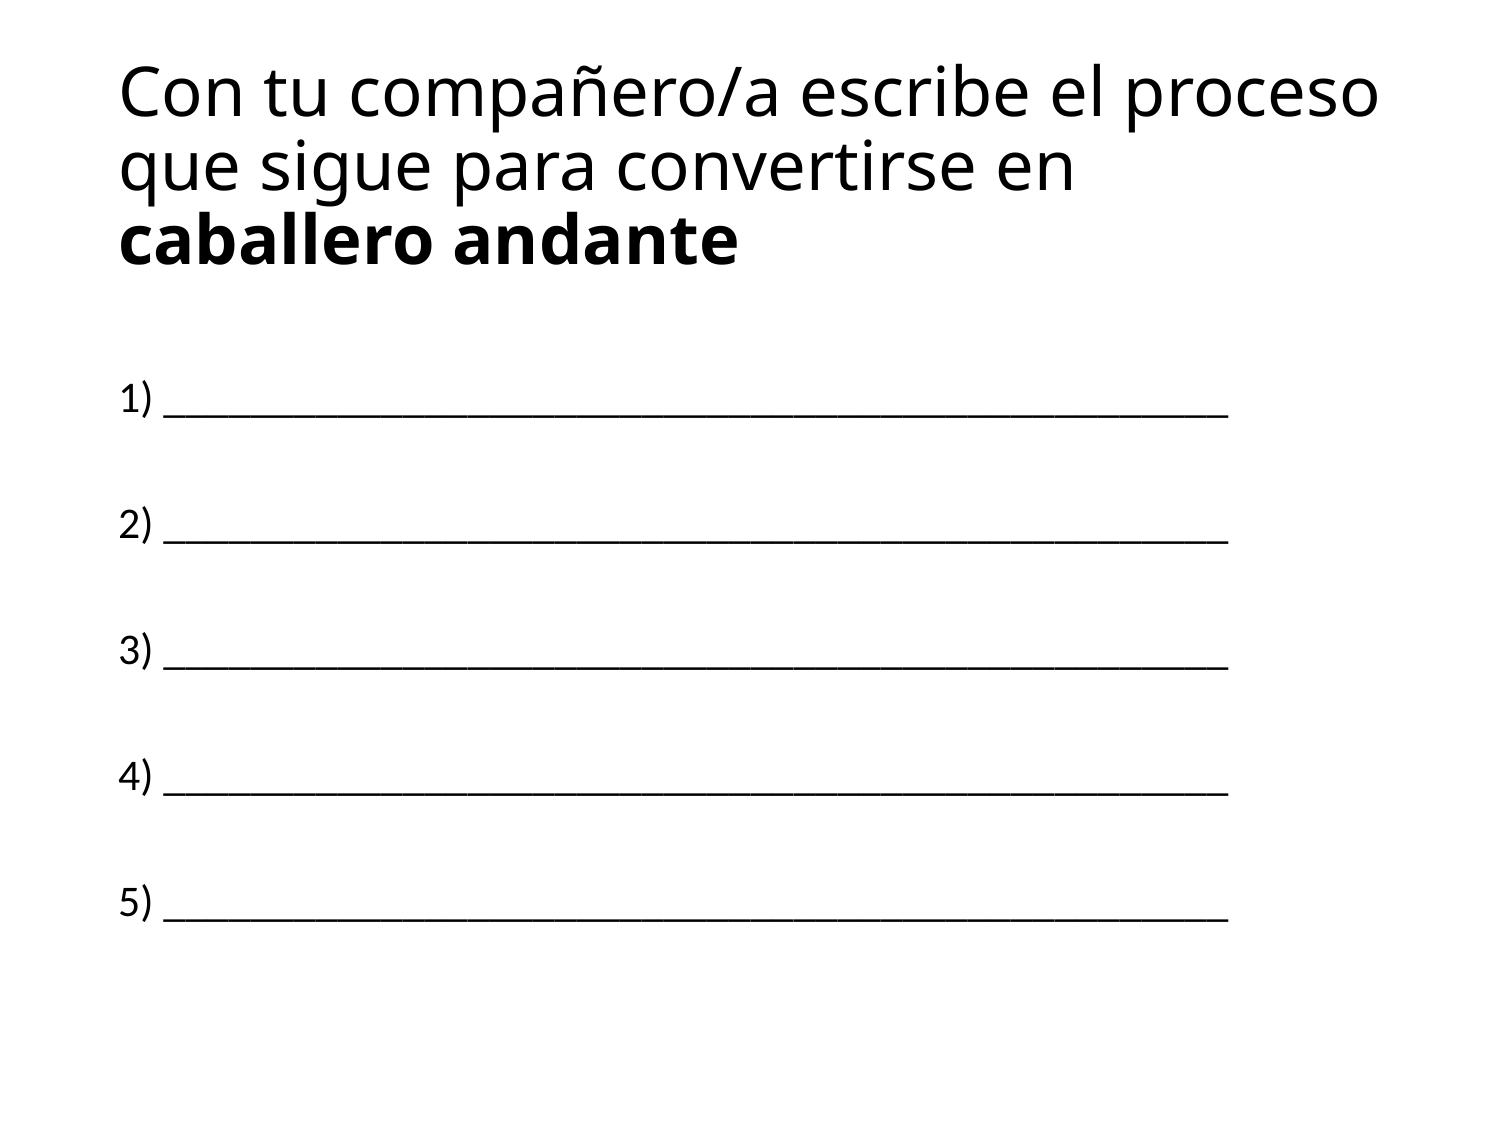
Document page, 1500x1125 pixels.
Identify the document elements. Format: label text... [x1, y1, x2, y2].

title Con tu compañero/a escribe el proceso que sigue para convertirse en caballero andante [103, 59, 1397, 278]
list 1) _________________________________________________ 2) _________________________________________________ 3) _________________________________________________ 4) _________________________________________________ 5) _________________________________________________ [103, 299, 1397, 1014]
